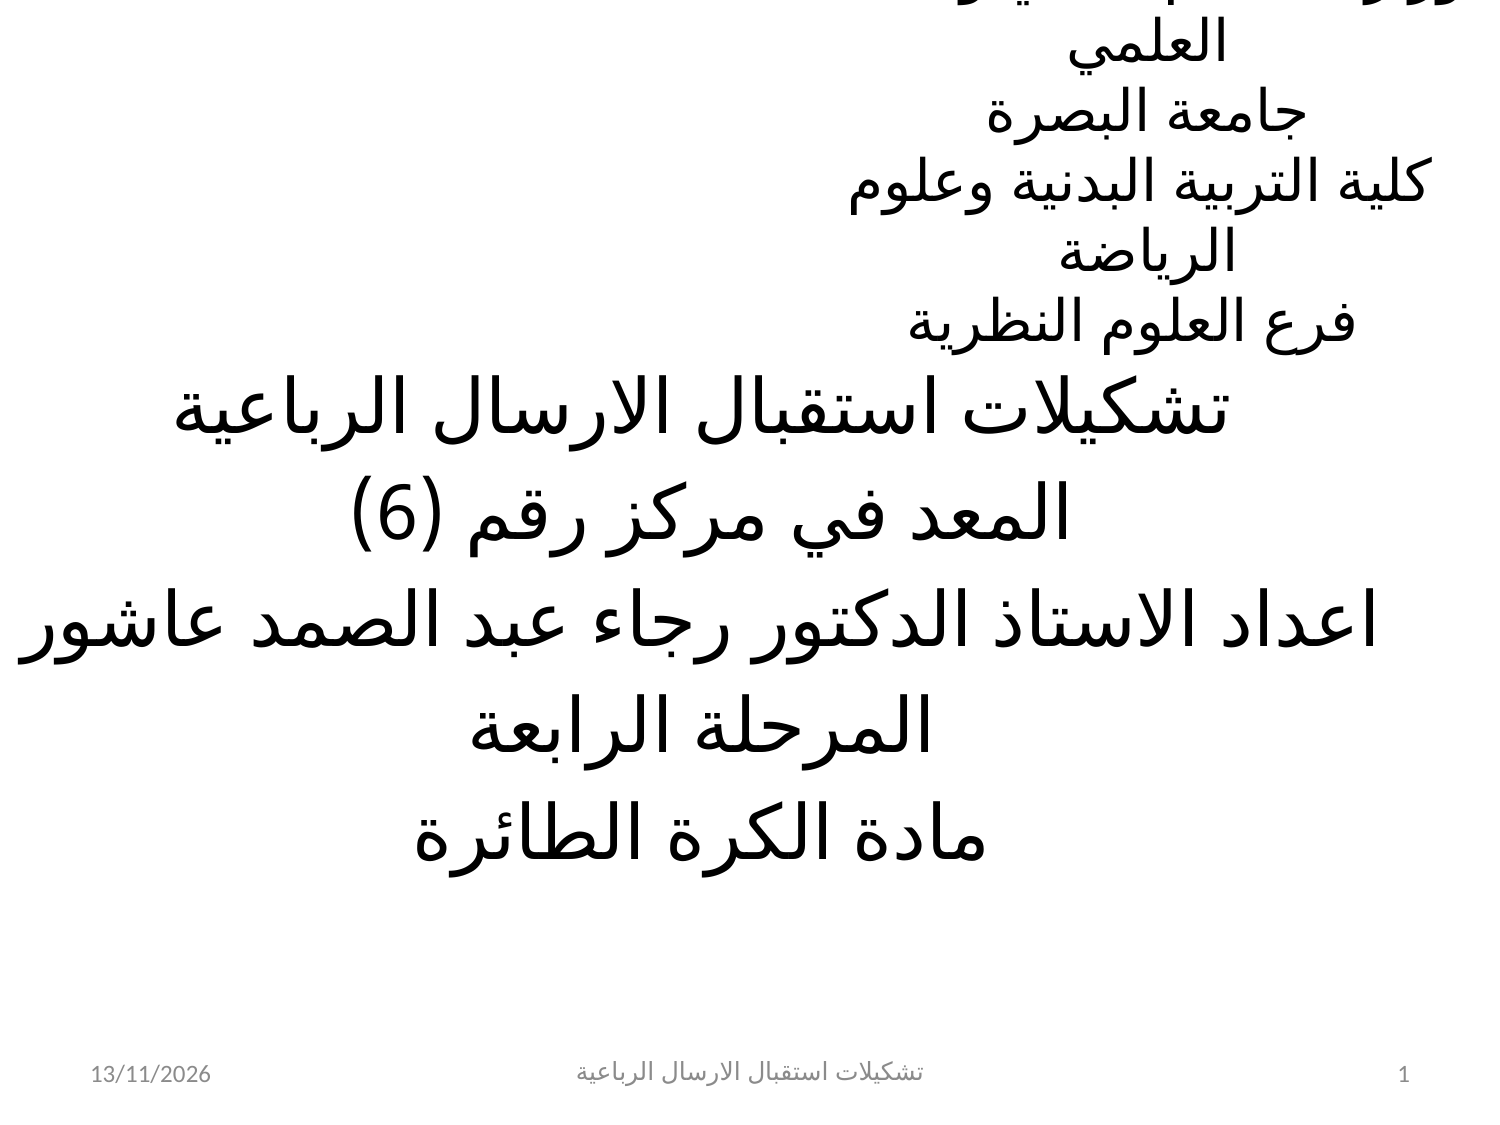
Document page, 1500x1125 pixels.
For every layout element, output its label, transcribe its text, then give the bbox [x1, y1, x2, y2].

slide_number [75, 1042, 425, 1103]
footer تشكيلات استقبال الارسال الرباعية [512, 1042, 988, 1103]
slide_number 1 [1074, 1042, 1425, 1103]
subtitle تشكيلات استقبال الارسال الرباعية المعد في مركز رقم (6) اعداد الاستاذ الدكتور رجاء عبد الصمد عاشور المرحلة الرابعة مادة الكرة الطائرة [0, 349, 1424, 965]
title وزارة التعليم العالي والبحث العلمي جامعة البصرة كلية التربية البدنية وعلوم الرياضة فرع العلوم النظرية [786, 7, 1495, 279]
